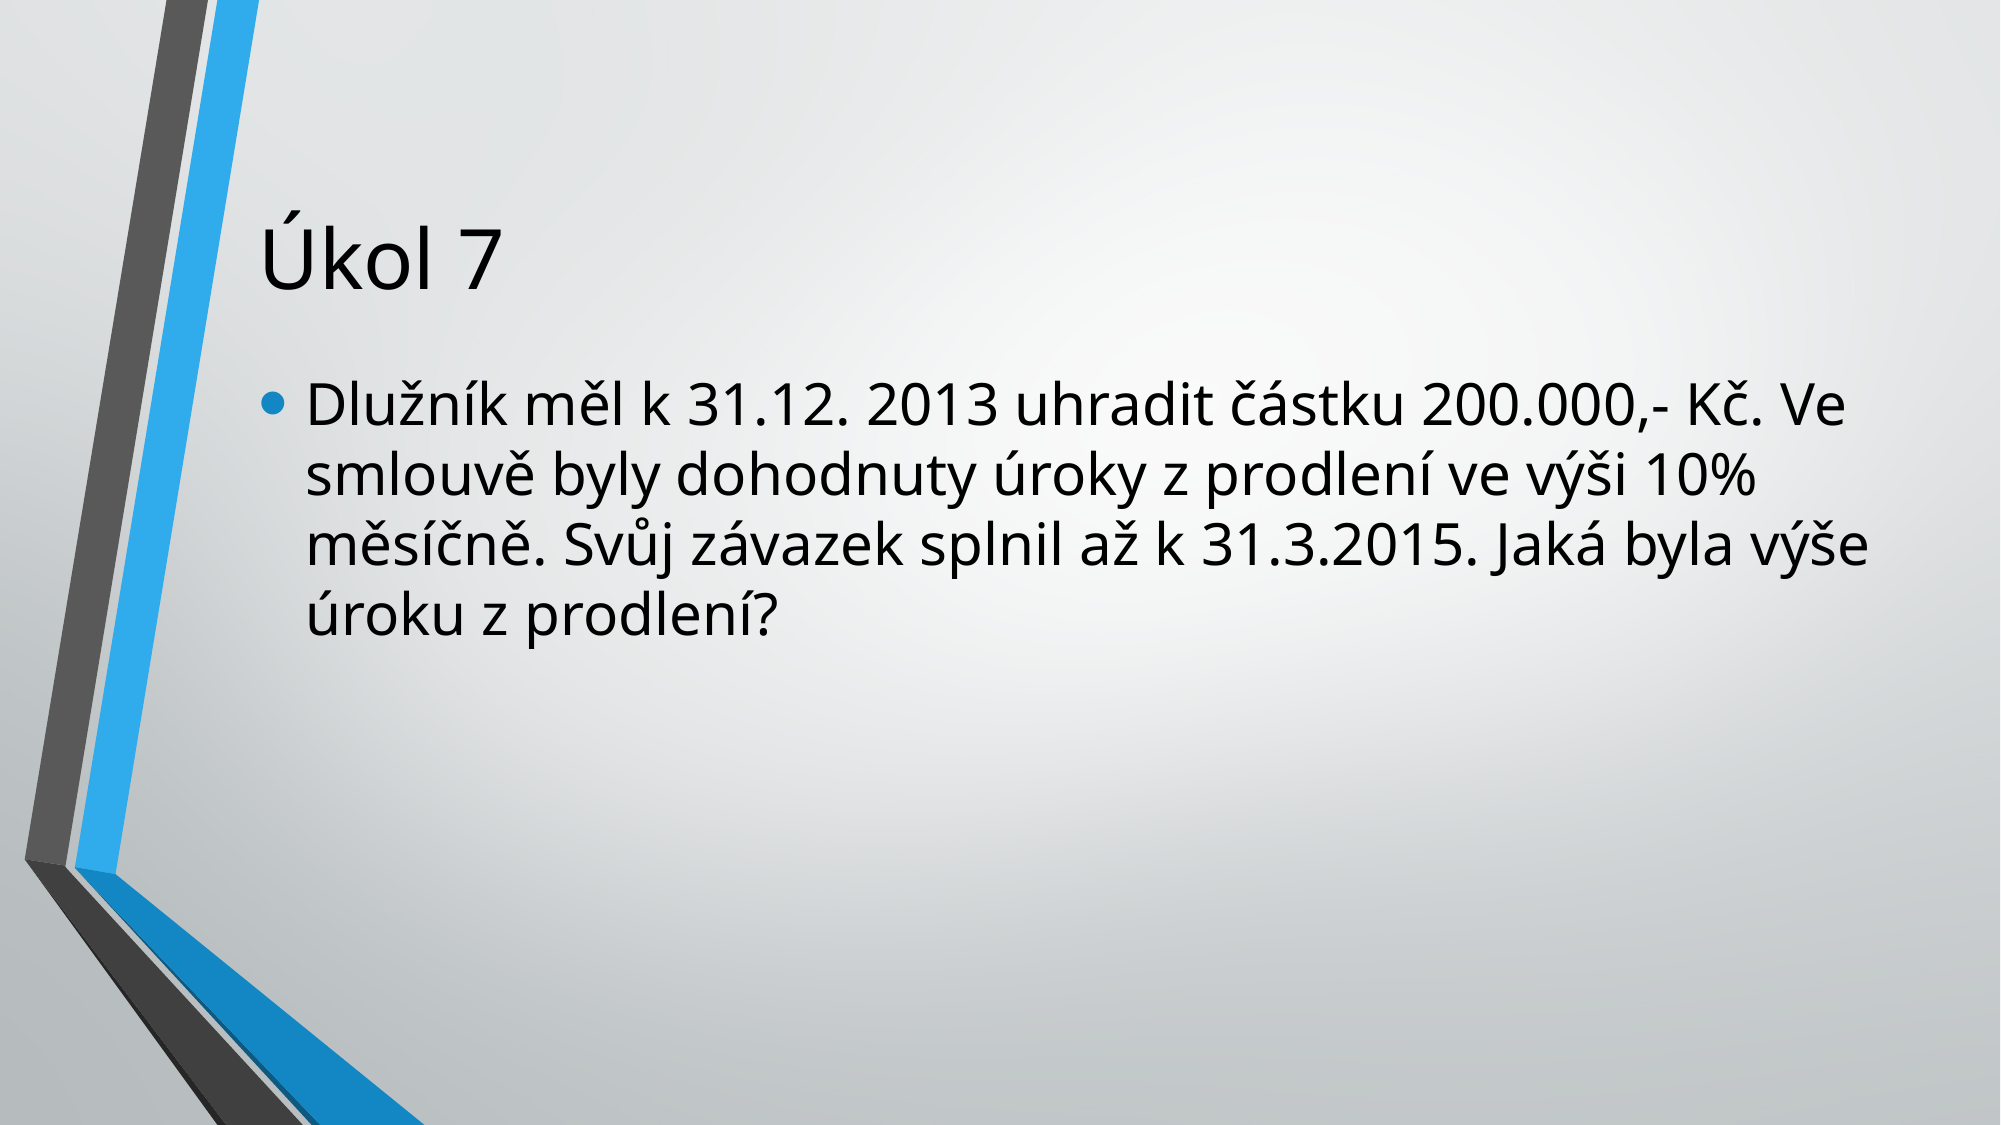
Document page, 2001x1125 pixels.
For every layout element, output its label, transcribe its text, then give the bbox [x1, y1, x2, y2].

list Dlužník měl k 31.12. 2013 uhradit částku 200.000,- Kč. Ve smlouvě byly dohodnuty úroky z prodlení ve výši 10% měsíčně. Svůj závazek splnil až k 31.3.2015. Jaká byla výše úroku z prodlení? [243, 360, 1887, 1043]
title Úkol 7 [243, 112, 1887, 360]
